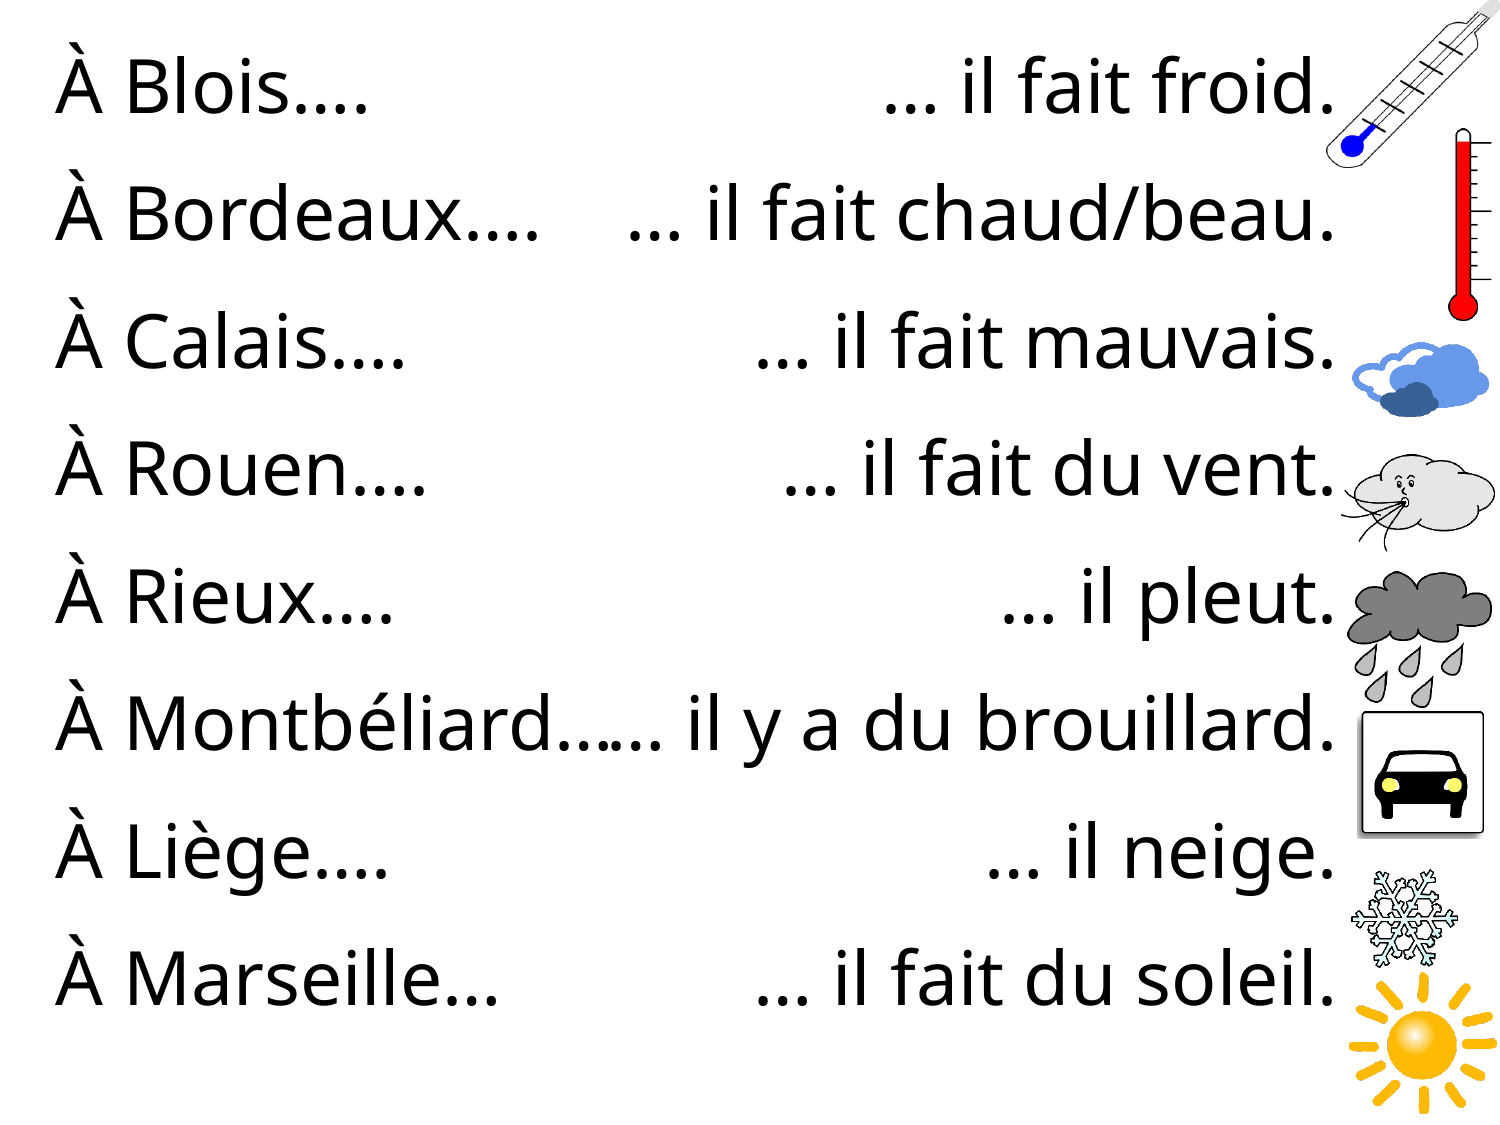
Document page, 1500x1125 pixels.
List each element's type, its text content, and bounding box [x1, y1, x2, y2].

picture [1351, 869, 1458, 968]
picture [1352, 342, 1489, 417]
picture [1357, 710, 1484, 839]
text_box À Blois…. À Bordeaux…. À Calais…. À Rouen…. À Rieux…. À Montbéliard… À Liège…. À Marseille… [41, 31, 560, 1029]
picture [1347, 570, 1492, 708]
picture [1340, 454, 1495, 552]
picture [1326, 0, 1500, 321]
text_box … il fait froid. … il fait chaud/beau. … il fait mauvais. … il fait du vent. … il pleut. … il y a du brouillard. … il neige. … il fait du soleil. [560, 31, 1353, 1029]
picture [1349, 972, 1498, 1114]
